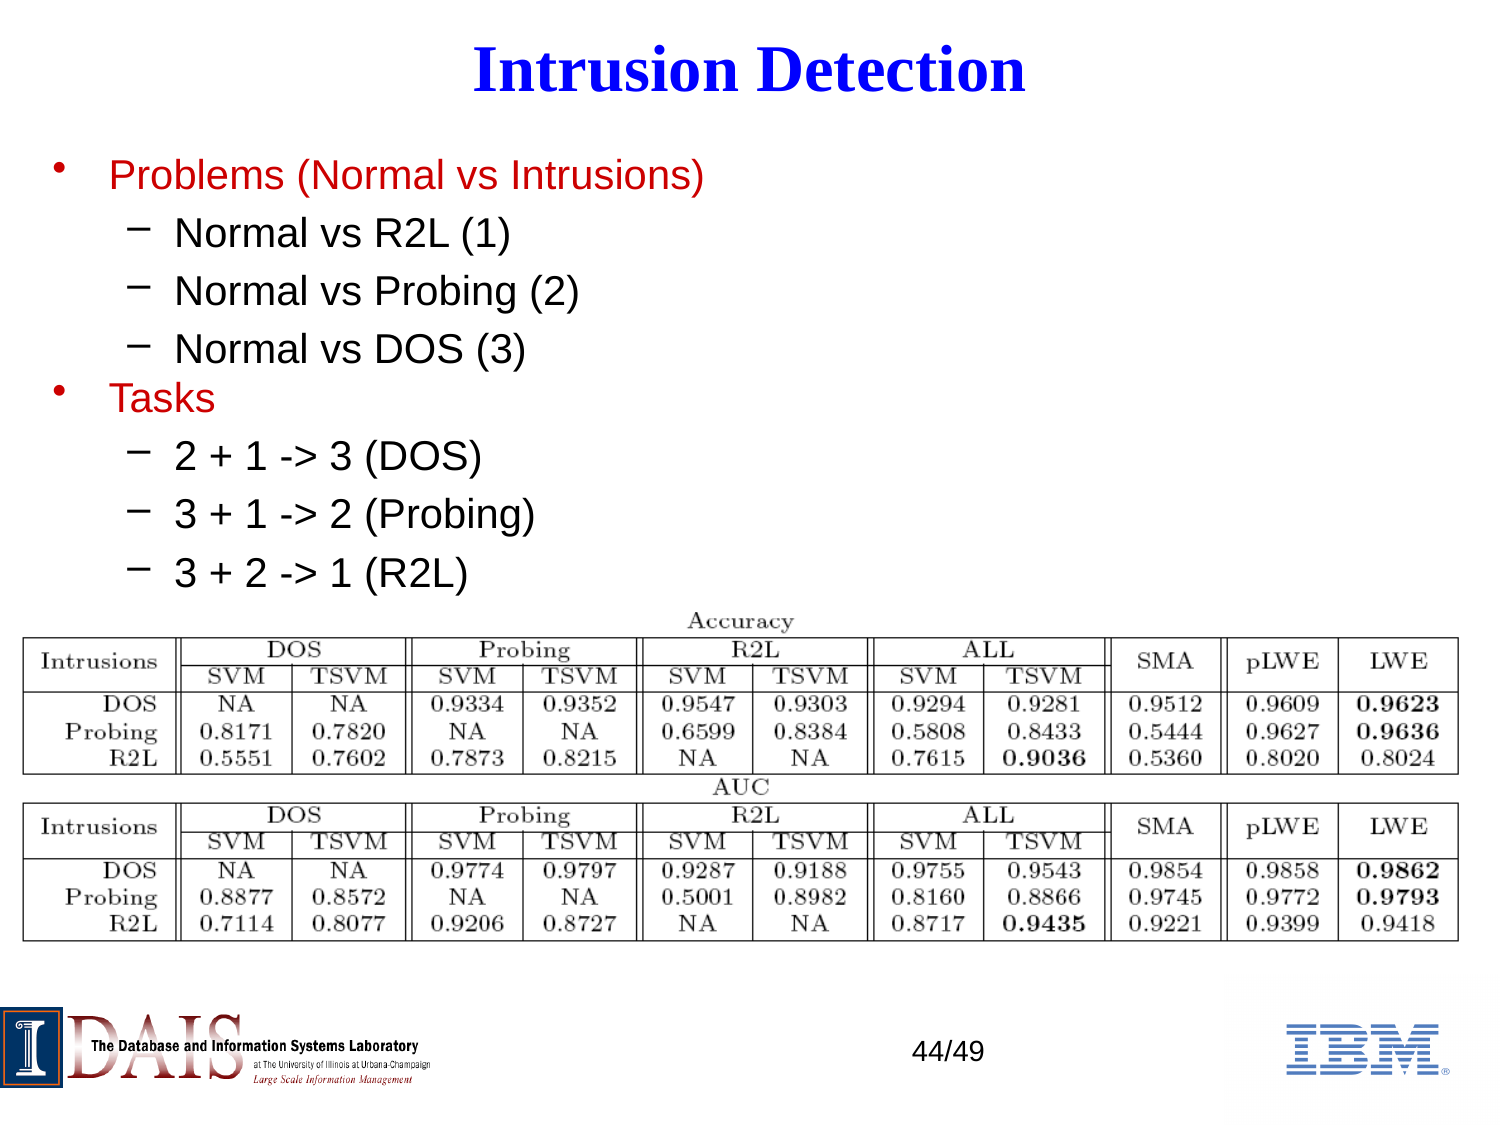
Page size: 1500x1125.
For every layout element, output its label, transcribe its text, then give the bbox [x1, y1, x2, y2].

picture [0, 612, 1488, 959]
text_box Problems (Normal vs Intrusions) Normal vs R2L (1) Normal vs Probing (2) Normal vs DOS (3) Tasks 2 + 1 -> 3 (DOS) 3 + 1 -> 2 (Probing) 3 + 2 -> 1 (R2L) [37, 149, 1313, 612]
picture [0, 1007, 63, 1089]
title Intrusion Detection [75, 24, 1425, 105]
picture [1224, 974, 1500, 1125]
slide_number 44/49 [650, 1025, 1000, 1104]
picture [66, 1012, 438, 1091]
